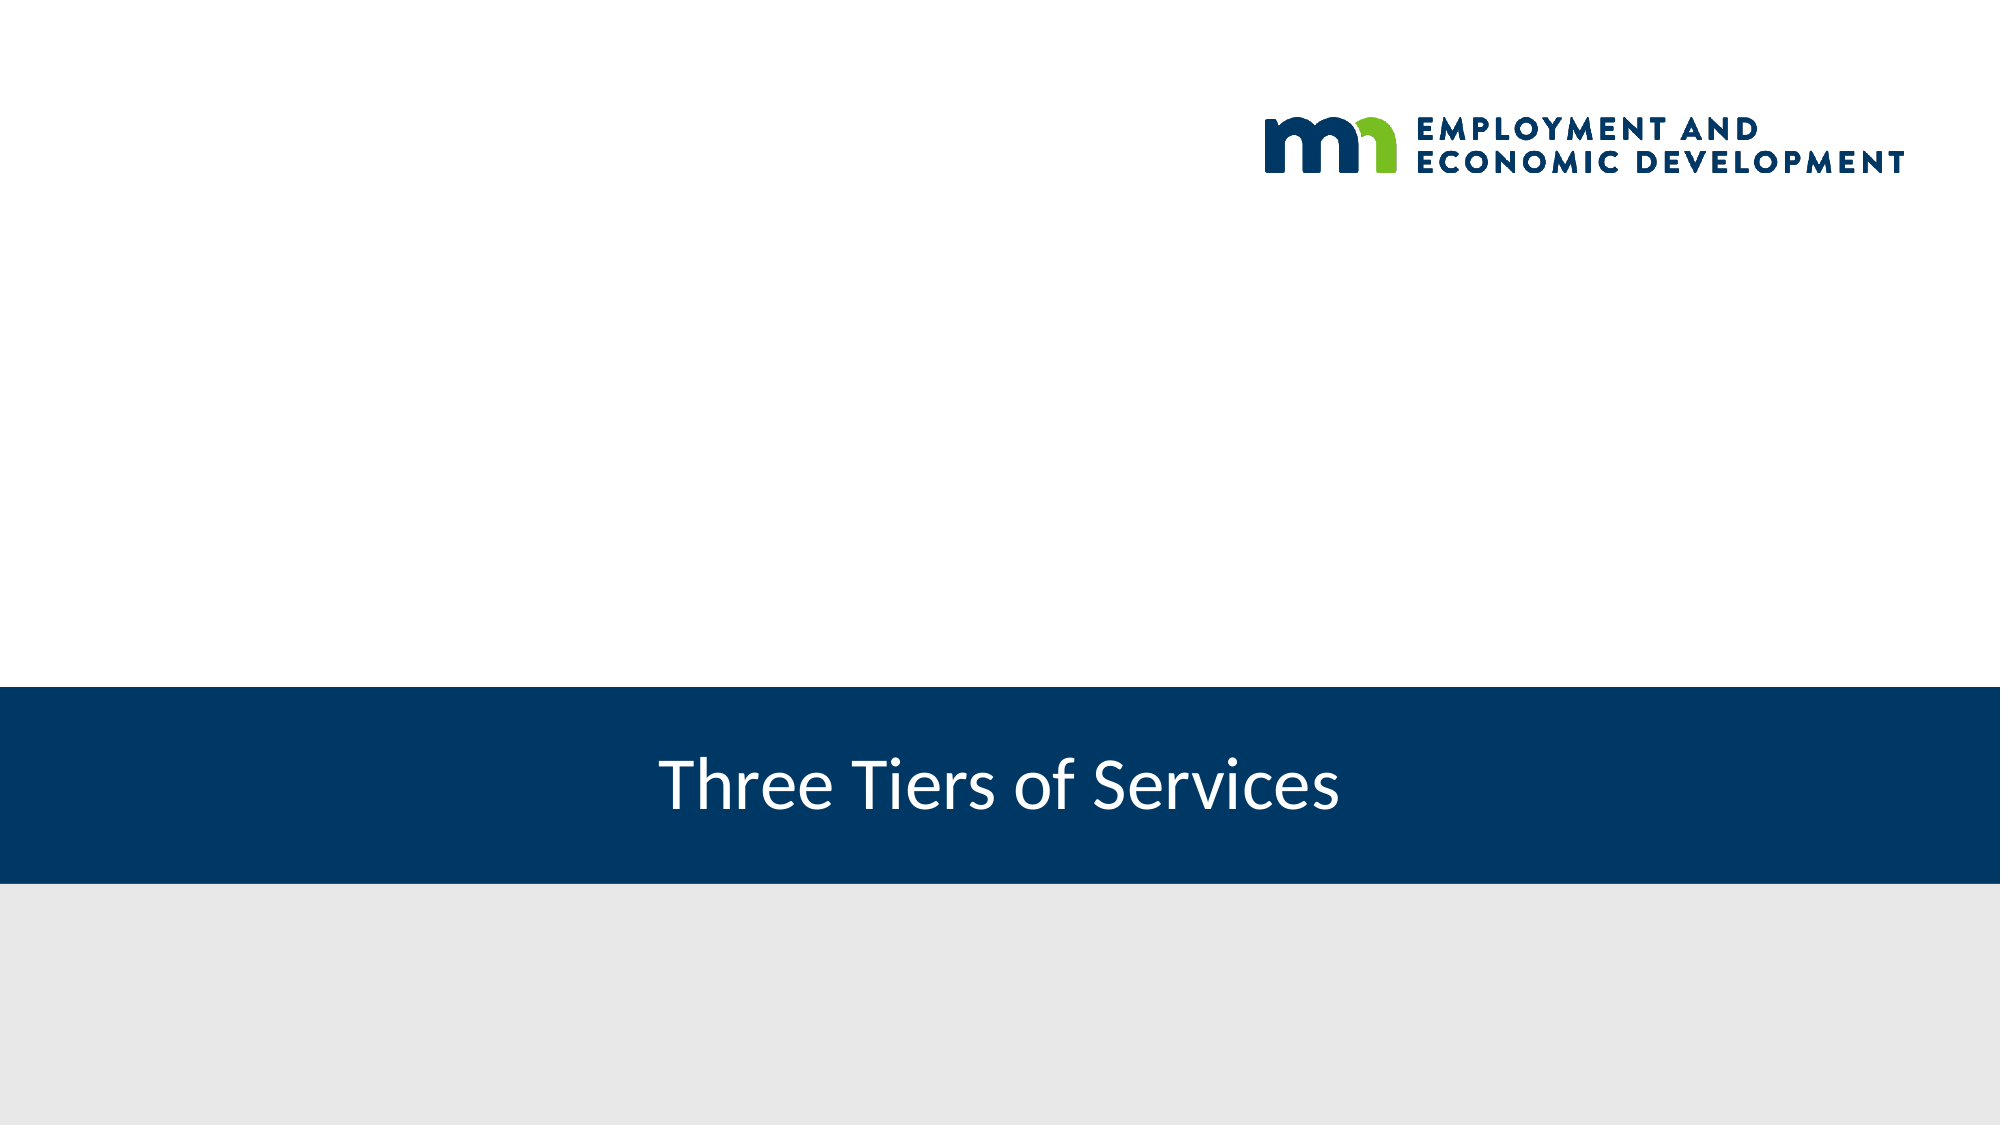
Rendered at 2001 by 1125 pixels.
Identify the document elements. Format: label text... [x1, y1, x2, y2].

title Three Tiers of Services [43, 687, 1957, 884]
picture [1265, 117, 1904, 173]
